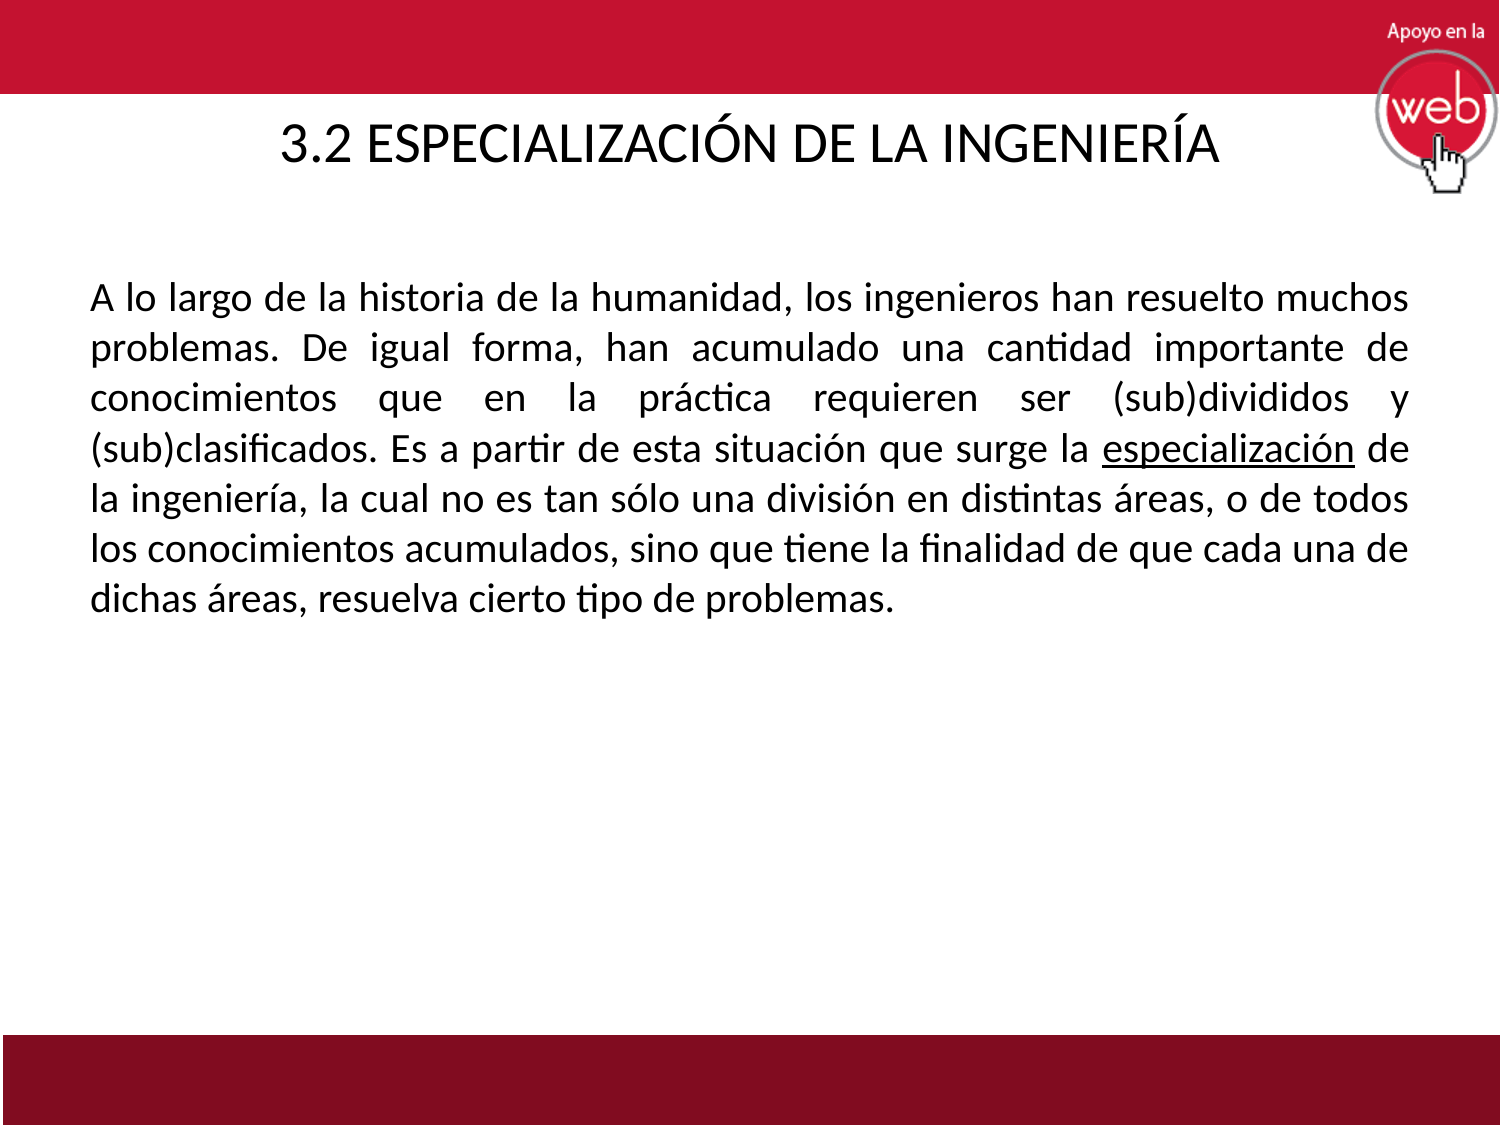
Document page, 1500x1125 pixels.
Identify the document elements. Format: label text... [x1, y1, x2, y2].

title 3.2 ESPECIALIZACIÓN DE LA INGENIERÍA [75, 45, 1425, 233]
picture [0, 0, 1500, 1125]
list A lo largo de la historia de la humanidad, los ingenieros han resuelto muchos problemas. De igual forma, han acumulado una cantidad importante de conocimientos que en la práctica requieren ser (sub)divididos y (sub)clasificados. Es a partir de esta situación que surge la especialización de la ingeniería, la cual no es tan sólo una división en distintas áreas, o de todos los conocimientos acumulados, sino que tiene la finalidad de que cada una de dichas áreas, resuelva cierto tipo de problemas. [75, 262, 1425, 1005]
